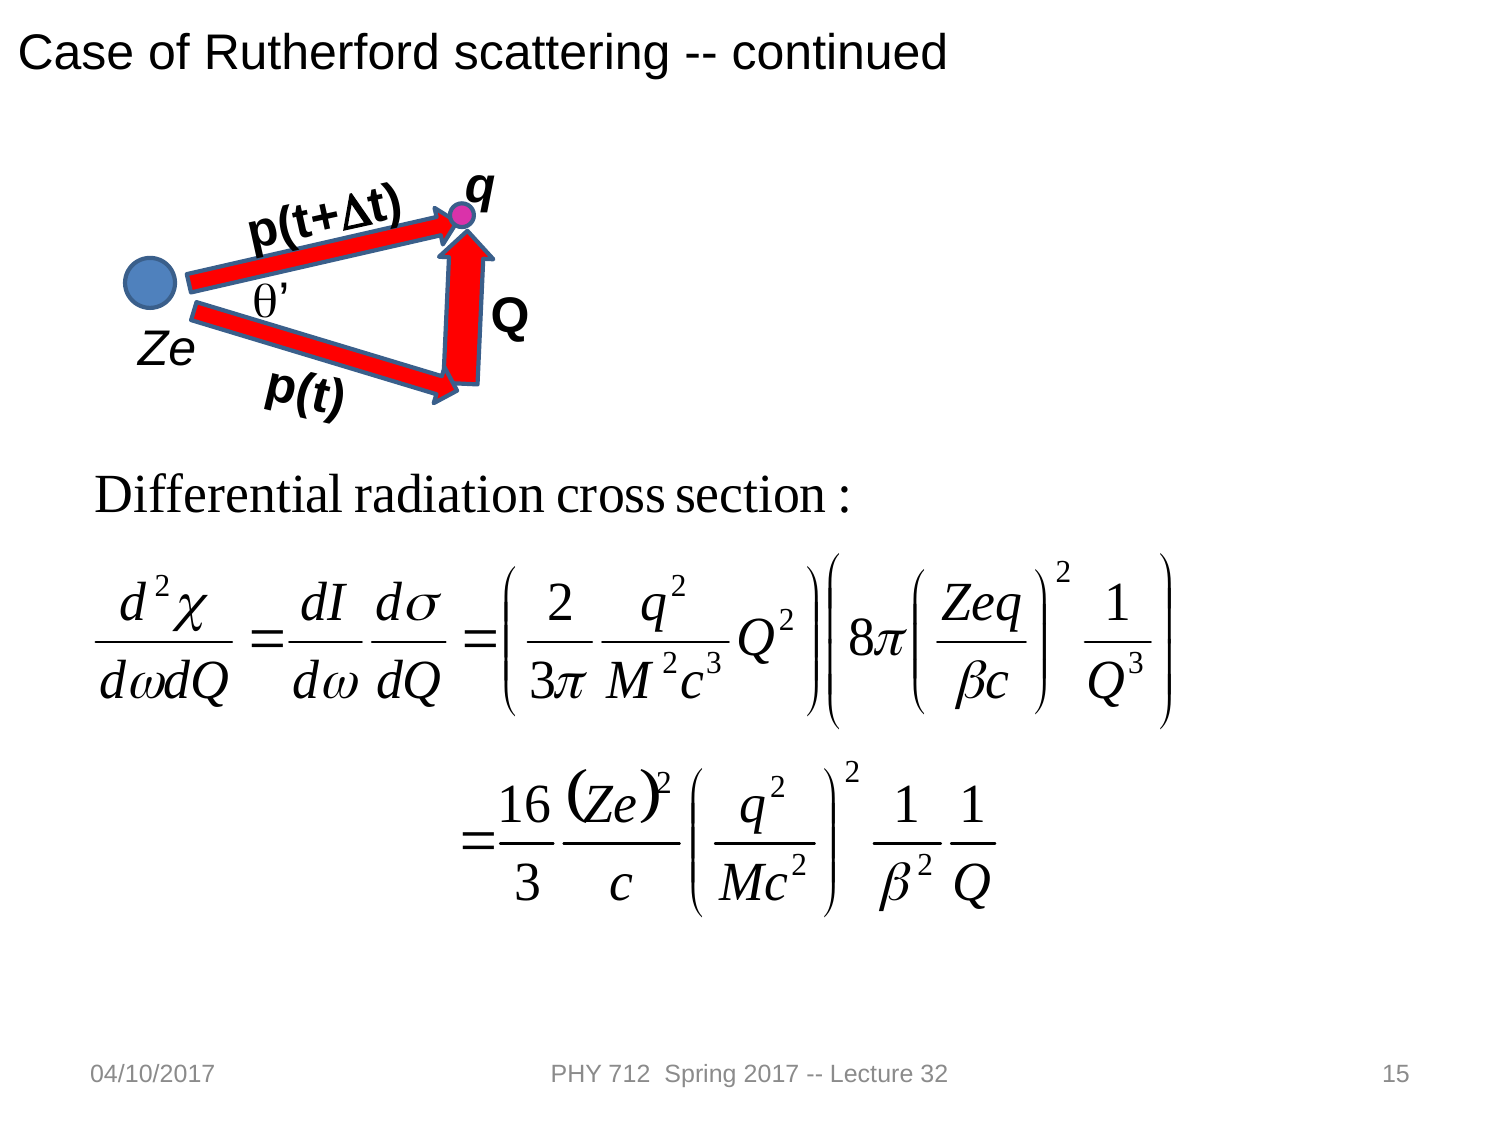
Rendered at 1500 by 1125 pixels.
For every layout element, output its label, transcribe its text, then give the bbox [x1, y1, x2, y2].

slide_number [75, 1042, 425, 1103]
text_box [86, 462, 1188, 932]
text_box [122, 145, 576, 437]
text_box Case of Rutherford scattering -- continued [2, 12, 1303, 88]
slide_number 15 [1074, 1042, 1425, 1103]
footer PHY 712 Spring 2017 -- Lecture 32 [512, 1042, 988, 1103]
